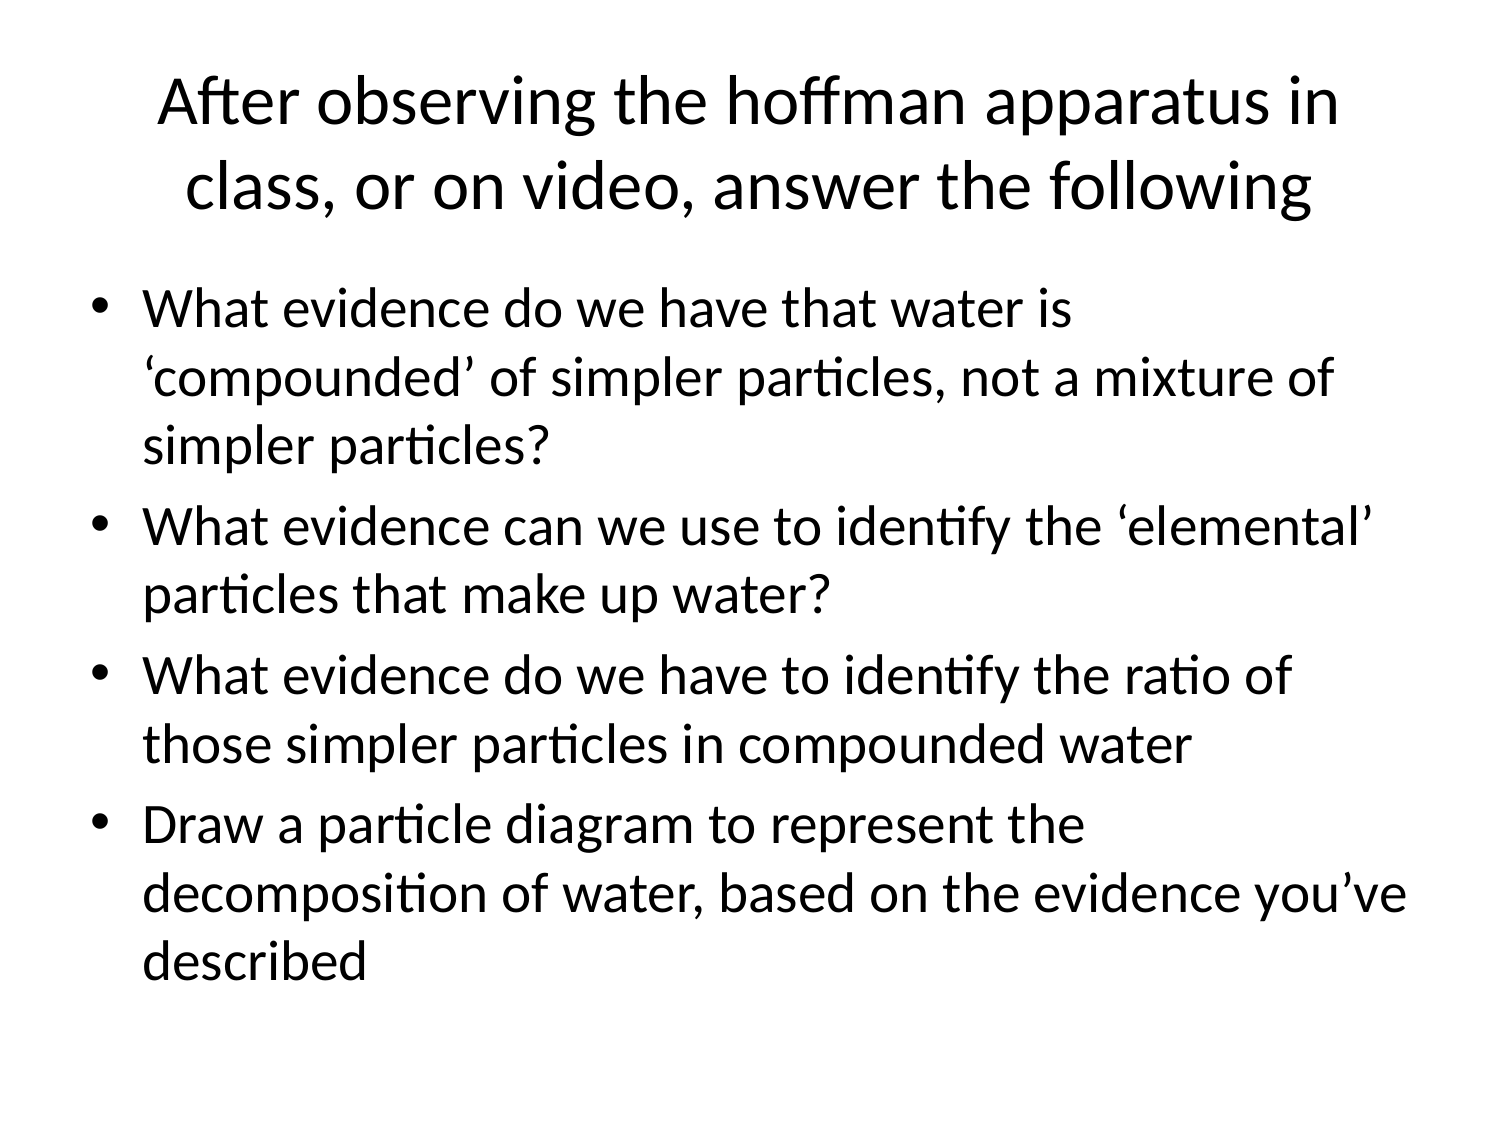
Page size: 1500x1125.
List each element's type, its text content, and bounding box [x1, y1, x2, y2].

title After observing the hoffman apparatus in class, or on video, answer the following [75, 45, 1425, 233]
list What evidence do we have that water is ‘compounded’ of simpler particles, not a mixture of simpler particles? What evidence can we use to identify the ‘elemental’ particles that make up water? What evidence do we have to identify the ratio of those simpler particles in compounded water Draw a particle diagram to represent the decomposition of water, based on the evidence you’ve described [75, 262, 1425, 1005]
